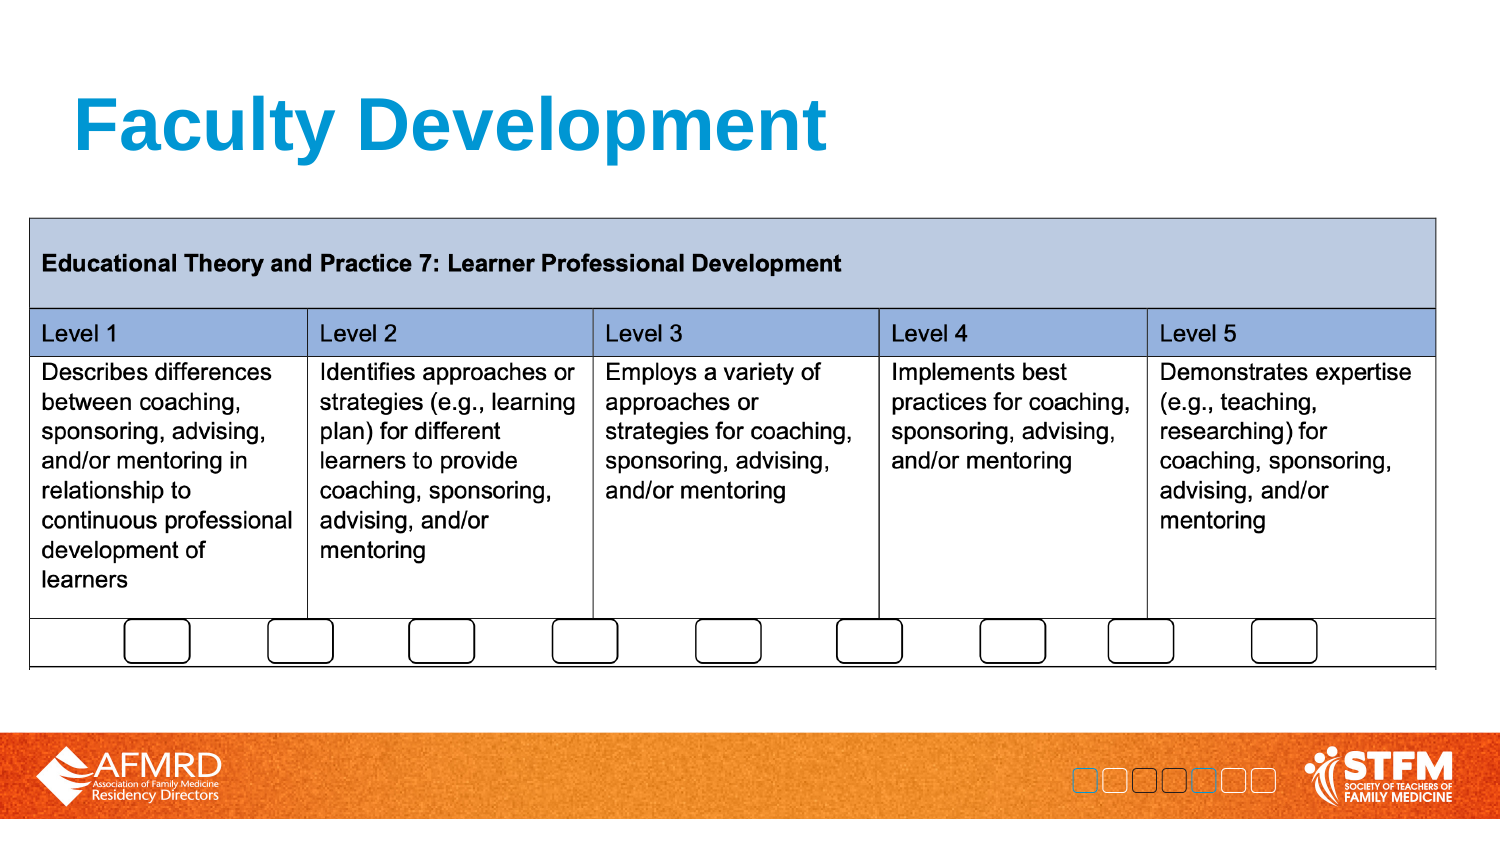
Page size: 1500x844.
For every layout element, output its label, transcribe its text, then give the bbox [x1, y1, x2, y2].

title Faculty Development [58, 45, 1250, 208]
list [24, 208, 1442, 670]
picture [0, 0, 1500, 844]
